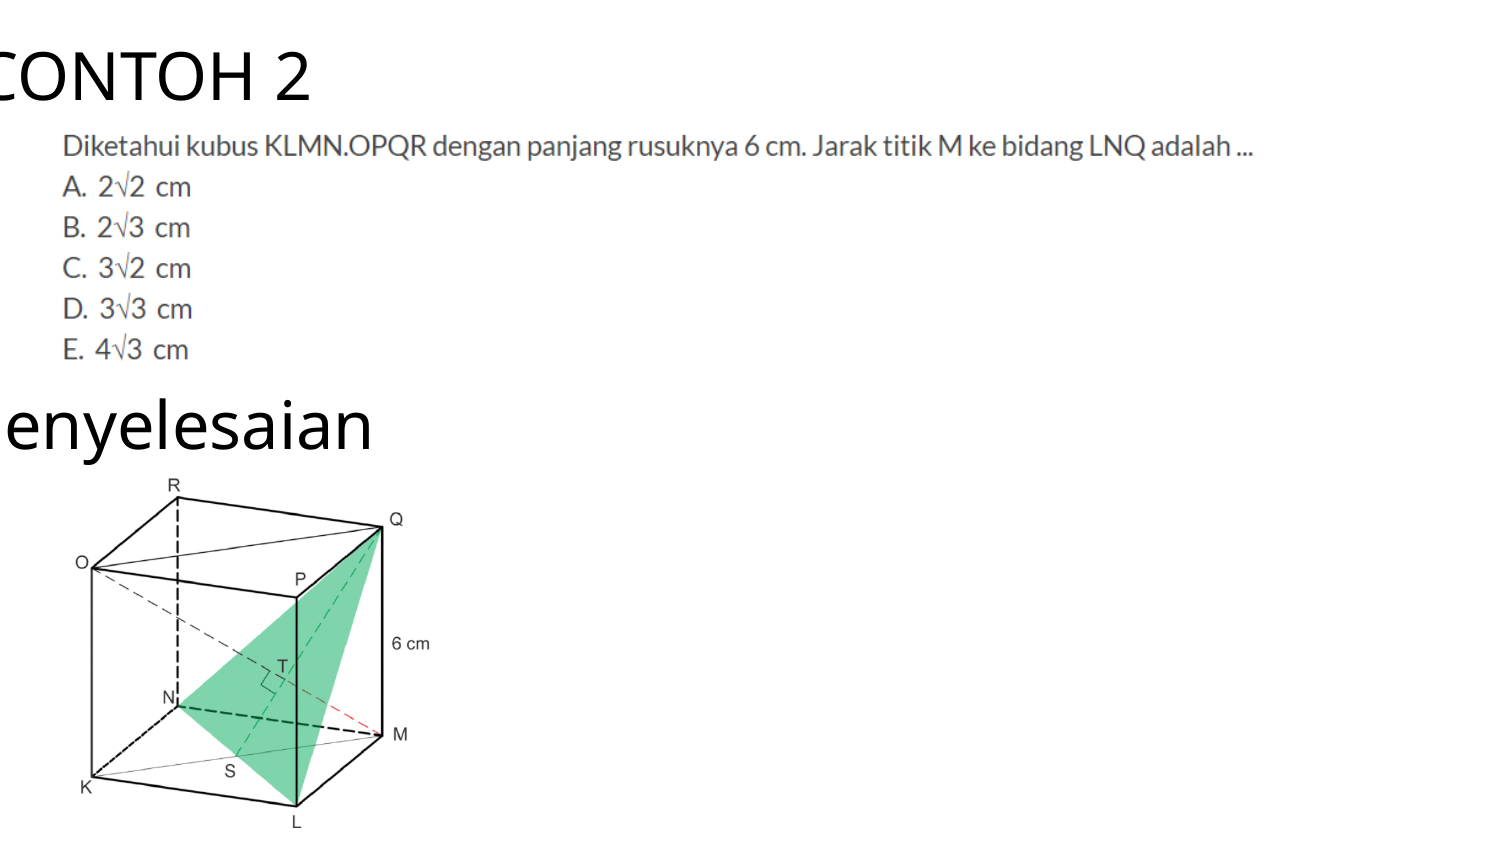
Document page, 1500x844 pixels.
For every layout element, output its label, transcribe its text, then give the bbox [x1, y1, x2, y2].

picture [50, 119, 1276, 373]
text_box CONTOH 2 [0, 26, 328, 122]
text_box Penyelesaian [0, 375, 391, 471]
picture [64, 464, 459, 834]
